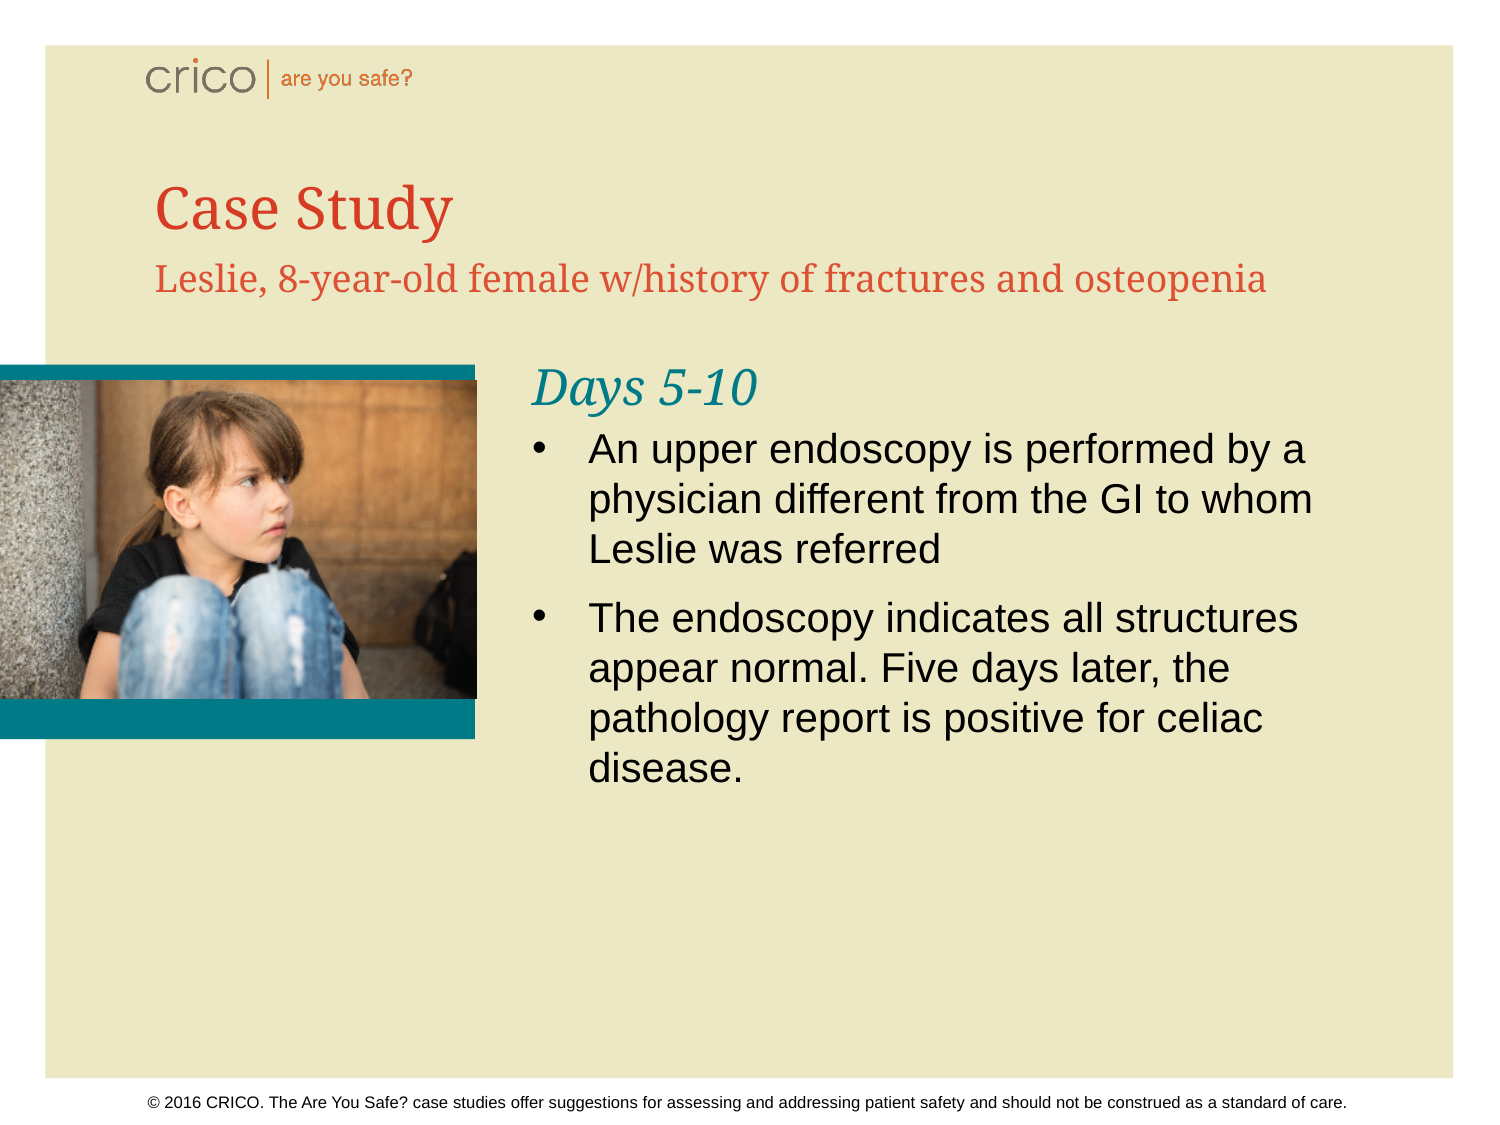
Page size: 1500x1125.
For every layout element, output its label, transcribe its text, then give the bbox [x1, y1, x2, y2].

list Days 5-10 An upper endoscopy is performed by a physician different from the GI to whom Leslie was referred The endoscopy indicates all structures appear normal. Five days later, the pathology report is positive for celiac disease. [525, 349, 1407, 1051]
footer © 2016 CRICO. The Are You Safe? case studies offer suggestions for assessing and addressing patient safety and should not be construed as a standard of care. [147, 1084, 1422, 1125]
title Case Study [148, 111, 1356, 248]
picture [0, 379, 477, 699]
text_box [0, 707, 475, 740]
list Leslie, 8-year-old female w/history of fractures and osteopenia [148, 248, 1353, 315]
text_box [0, 364, 475, 379]
picture [146, 58, 420, 99]
